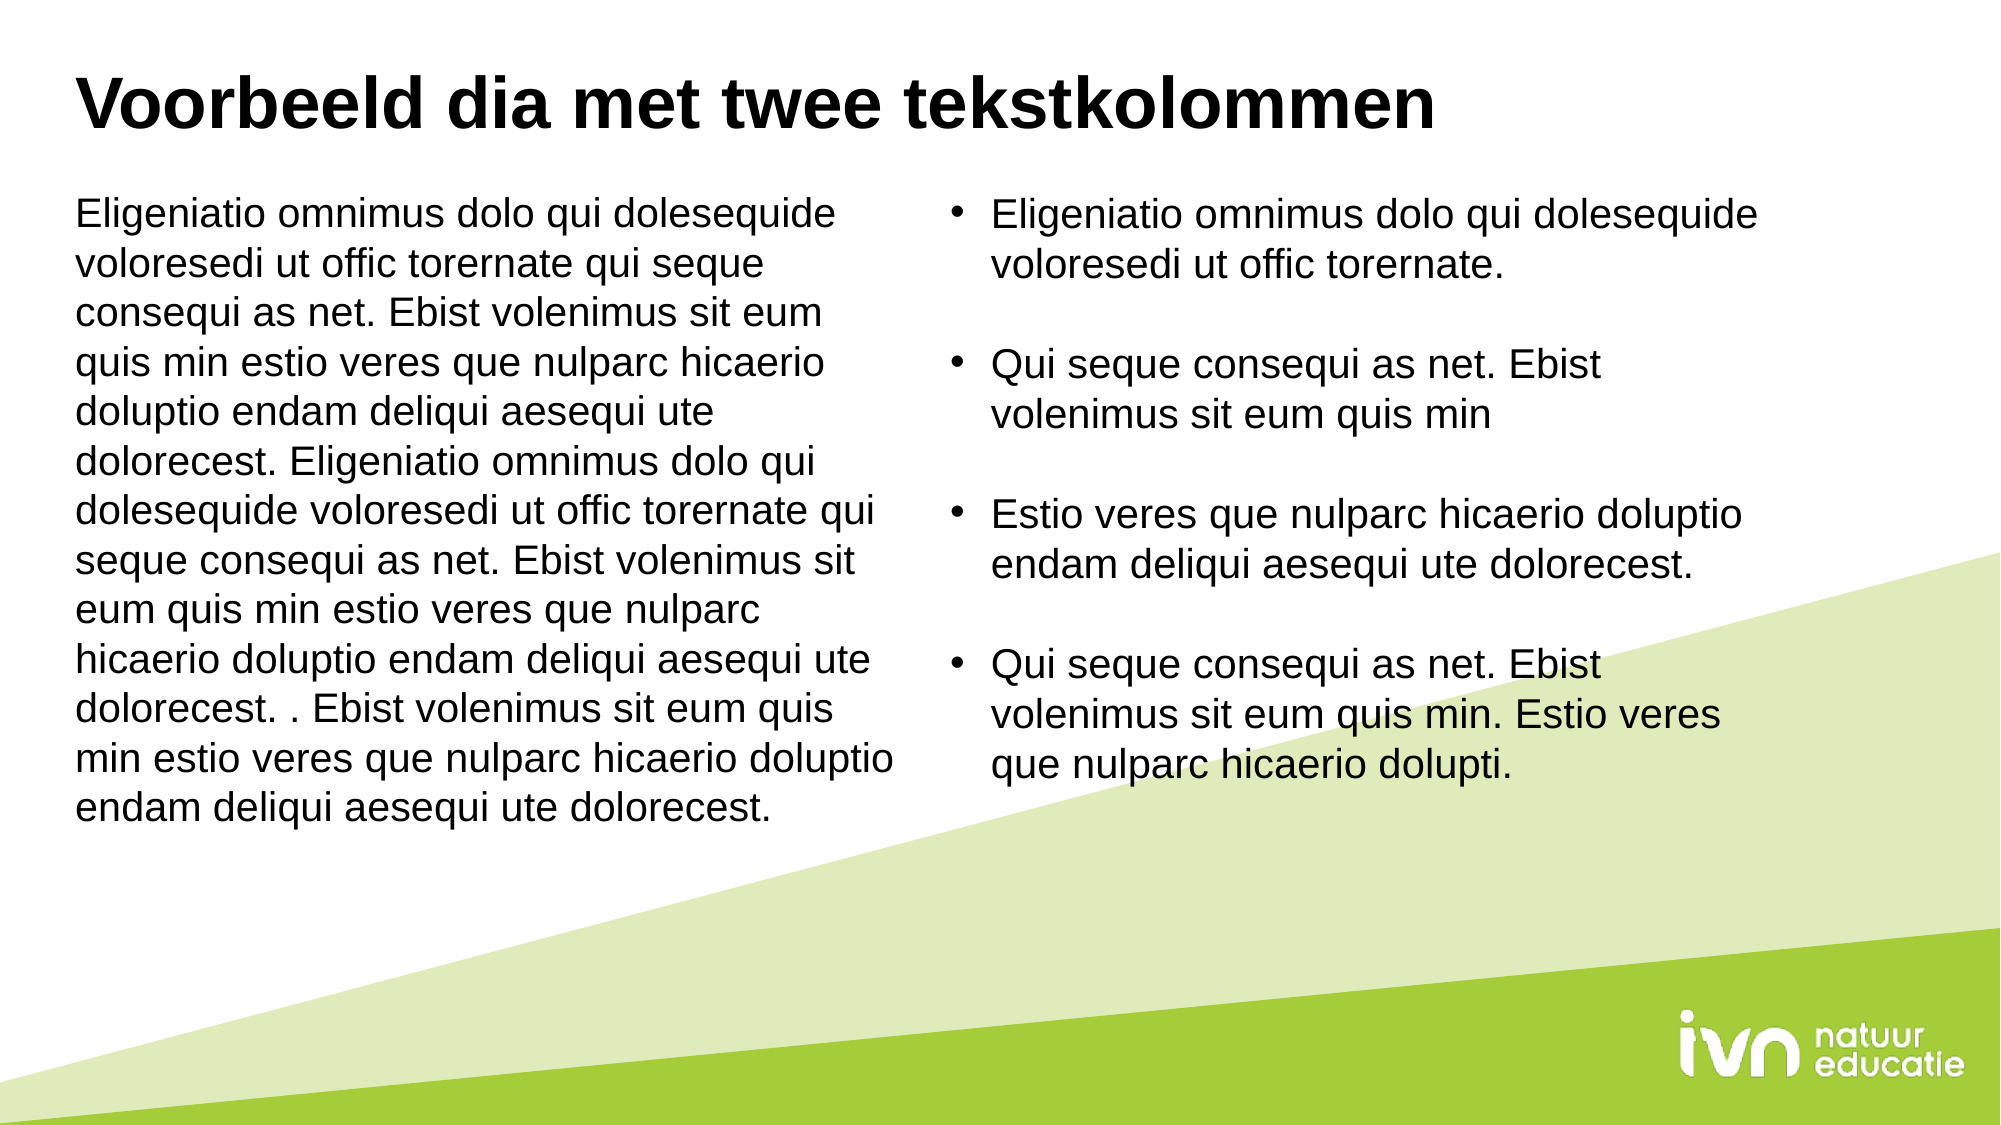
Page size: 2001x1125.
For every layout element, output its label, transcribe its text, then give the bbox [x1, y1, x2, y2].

list Eligeniatio omnimus dolo qui dolesequide voloresedi ut offic torernate qui seque consequi as net. Ebist volenimus sit eum quis min estio veres que nulparc hicaerio doluptio endam deliqui aesequi ute dolorecest. Eligeniatio omnimus dolo qui dolesequide voloresedi ut offic torernate qui seque consequi as net. Ebist volenimus sit eum quis min estio veres que nulparc hicaerio doluptio endam deliqui aesequi ute dolorecest. . Ebist volenimus sit eum quis min estio veres que nulparc hicaerio doluptio endam deliqui aesequi ute dolorecest. [60, 178, 911, 893]
list Eligeniatio omnimus dolo qui dolesequide voloresedi ut offic torernate. Qui seque consequi as net. Ebist volenimus sit eum quis min Estio veres que nulparc hicaerio doluptio endam deliqui aesequi ute dolorecest. Qui seque consequi as net. Ebist volenimus sit eum quis min. Estio veres que nulparc hicaerio dolupti. [935, 178, 1786, 893]
title Voorbeeld dia met twee tekstkolommen [60, 58, 1786, 163]
